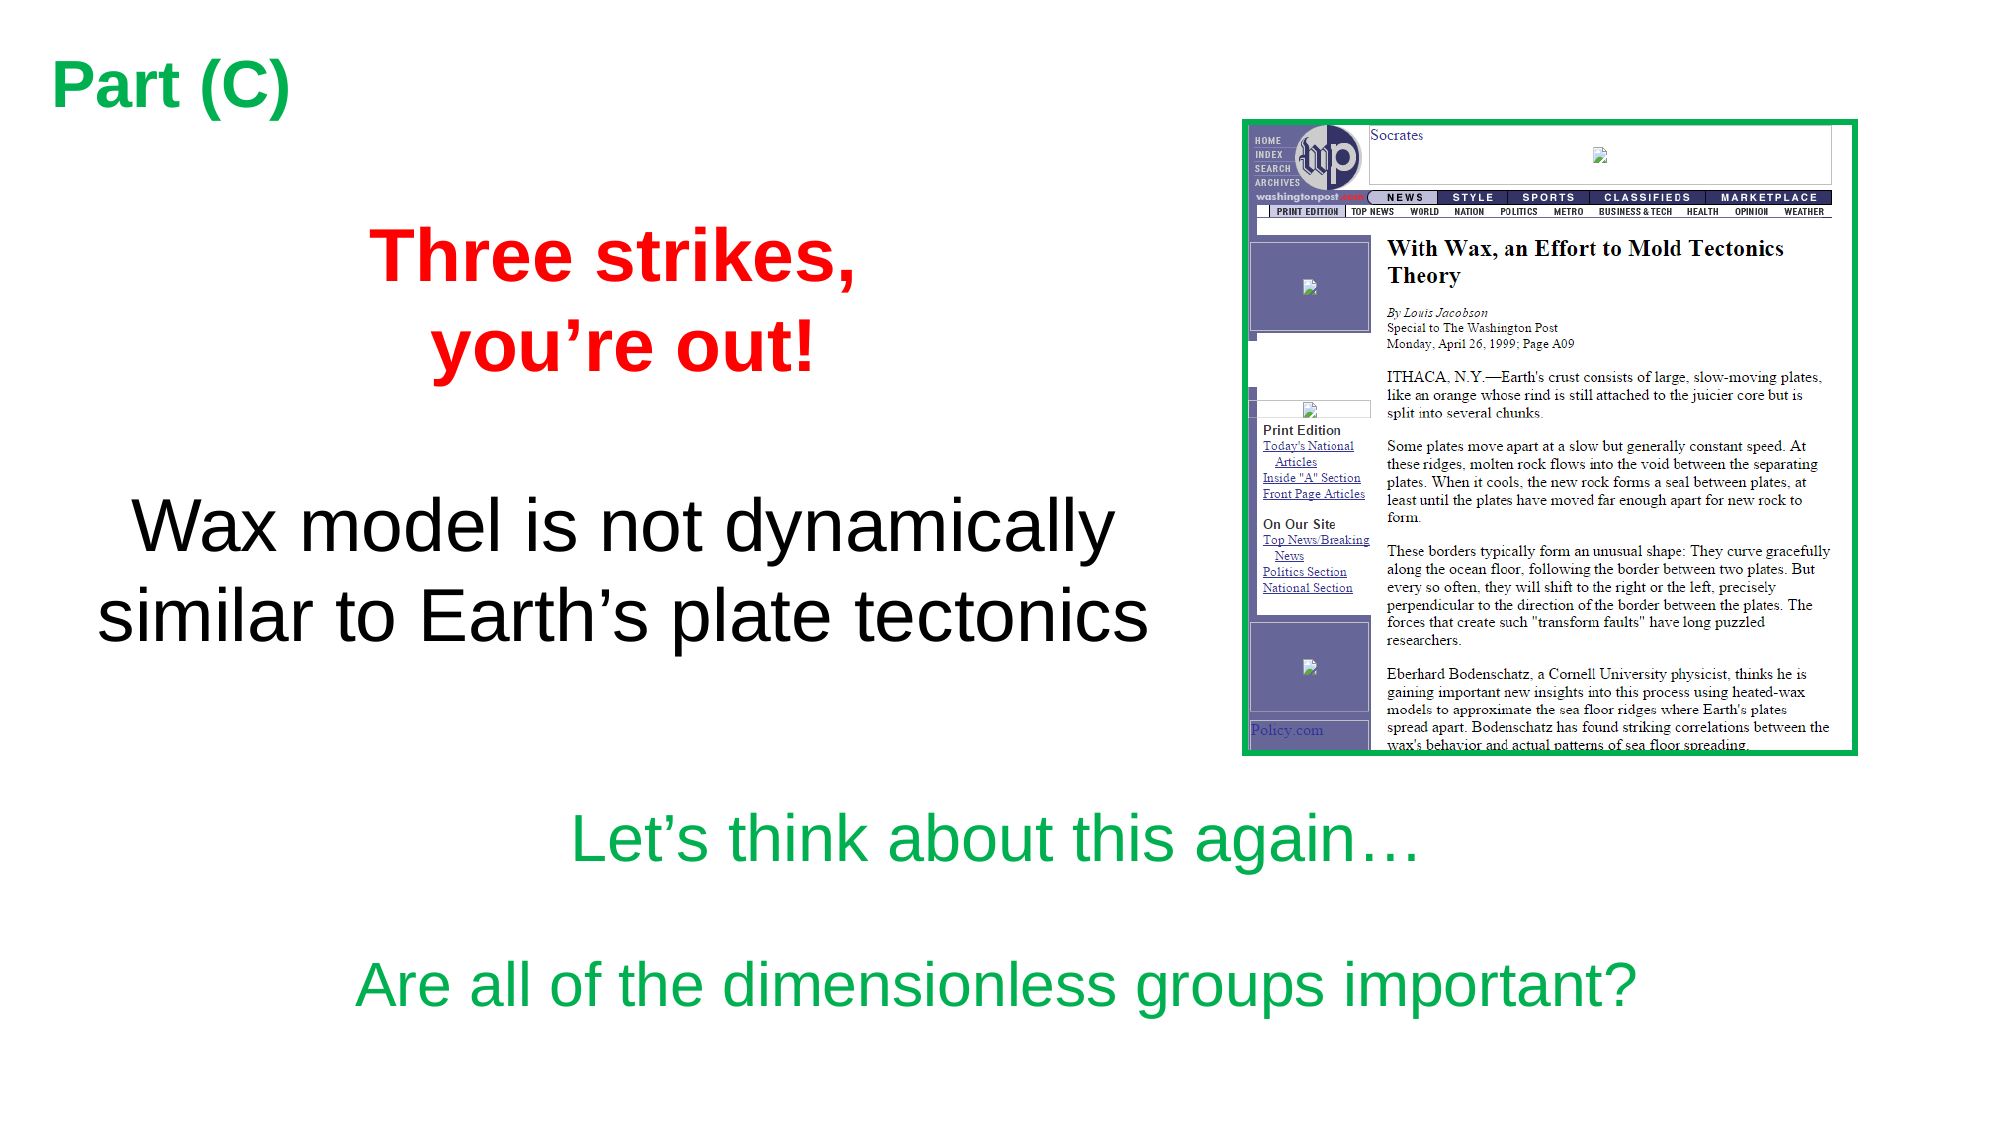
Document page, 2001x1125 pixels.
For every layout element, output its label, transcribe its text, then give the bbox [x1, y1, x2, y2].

title Three strikes, you’re out! Wax model is not dynamically similar to Earth’s plate tectonics [62, 136, 1186, 738]
picture [1248, 124, 1852, 751]
text_box Let’s think about this again… Are all of the dimensionless groups important? [303, 787, 1692, 1075]
text_box Part (C) [36, 16, 1775, 136]
